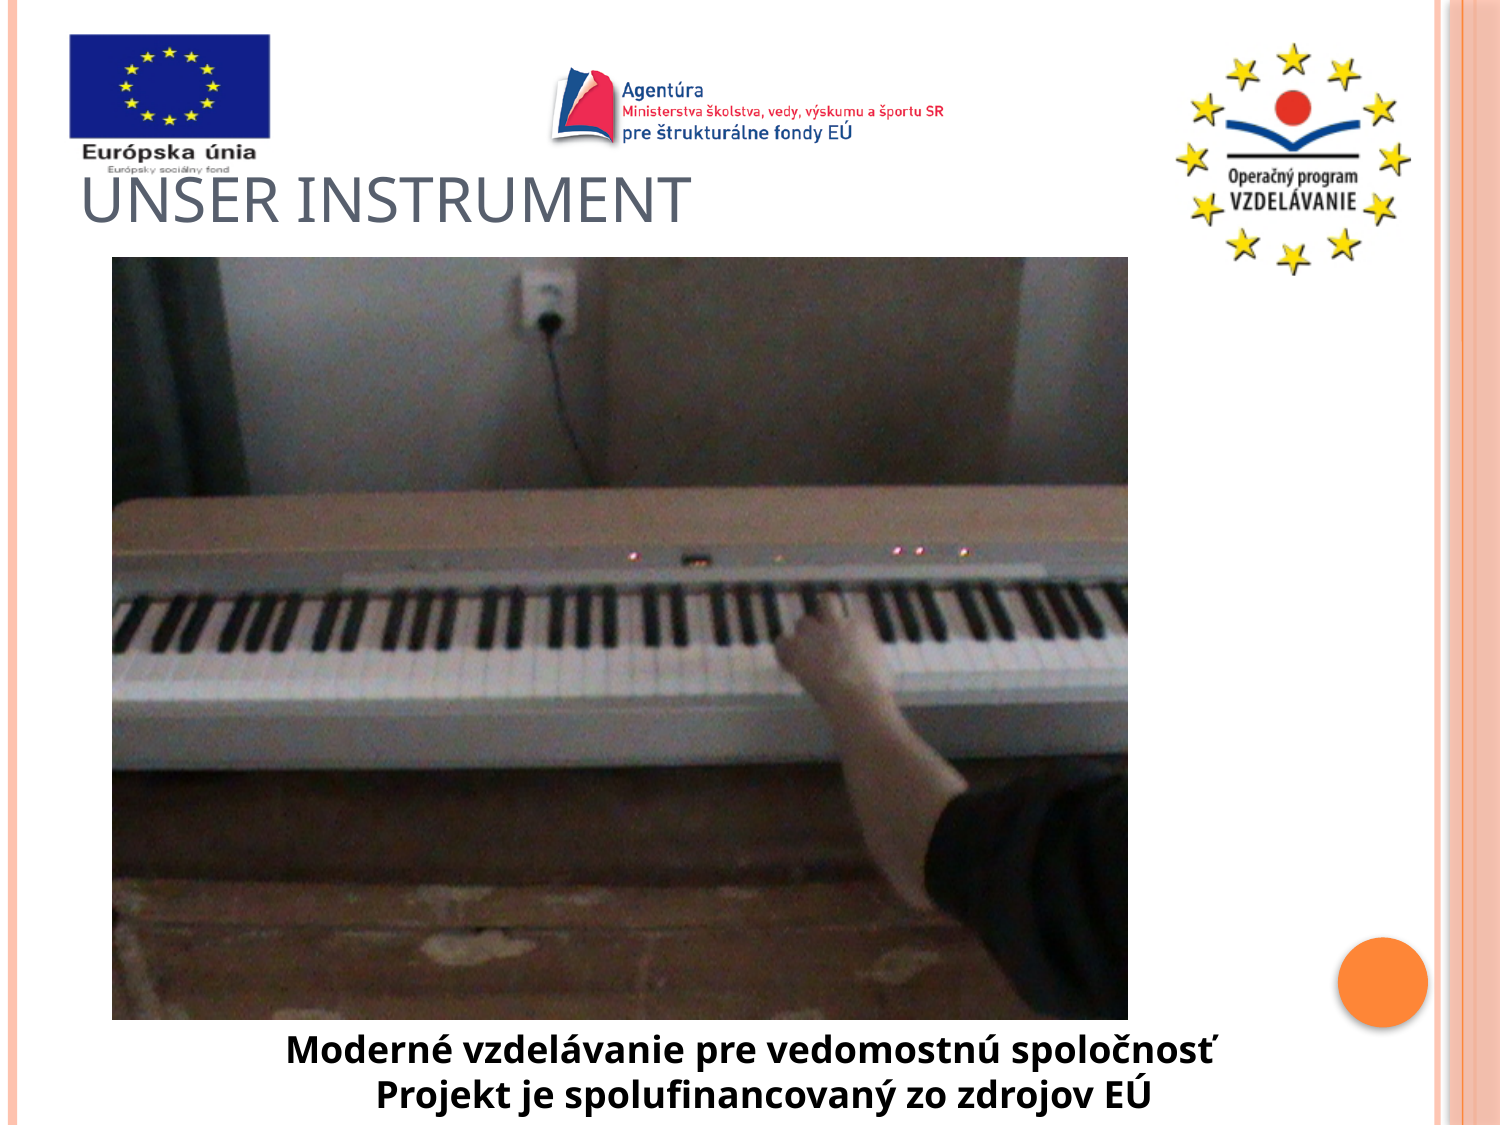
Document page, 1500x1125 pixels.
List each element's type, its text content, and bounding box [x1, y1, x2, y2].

picture [64, 30, 275, 176]
picture [1174, 42, 1412, 276]
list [111, 257, 1129, 1020]
picture [536, 59, 949, 154]
text_box Moderné vzdelávanie pre vedomostnú spoločnosť Projekt je spolufinancovaný zo zdrojov EÚ [218, 1018, 1282, 1124]
title Unser Instrument [64, 54, 1168, 243]
